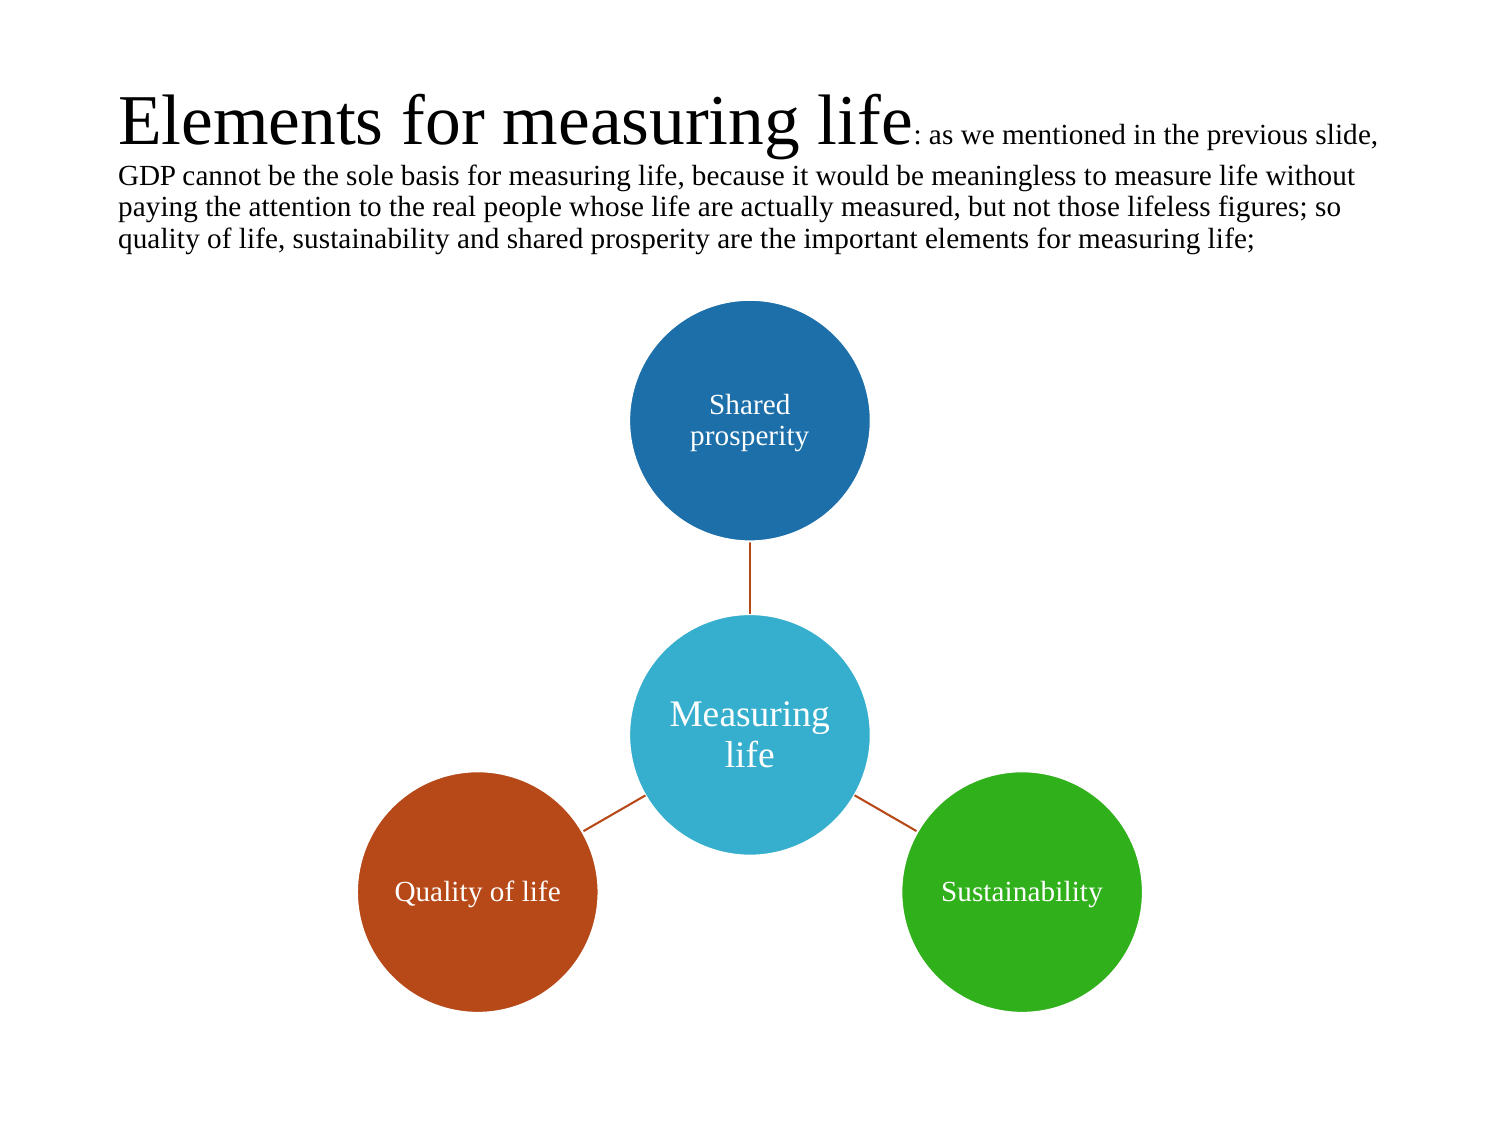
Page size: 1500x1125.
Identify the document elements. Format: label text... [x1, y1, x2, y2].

title Elements for measuring life: as we mentioned in the previous slide, GDP cannot be the sole basis for measuring life, because it would be meaningless to measure life without paying the attention to the real people whose life are actually measured, but not those lifeless figures; so quality of life, sustainability and shared prosperity are the important elements for measuring life; [103, 59, 1397, 278]
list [103, 299, 1397, 1014]
